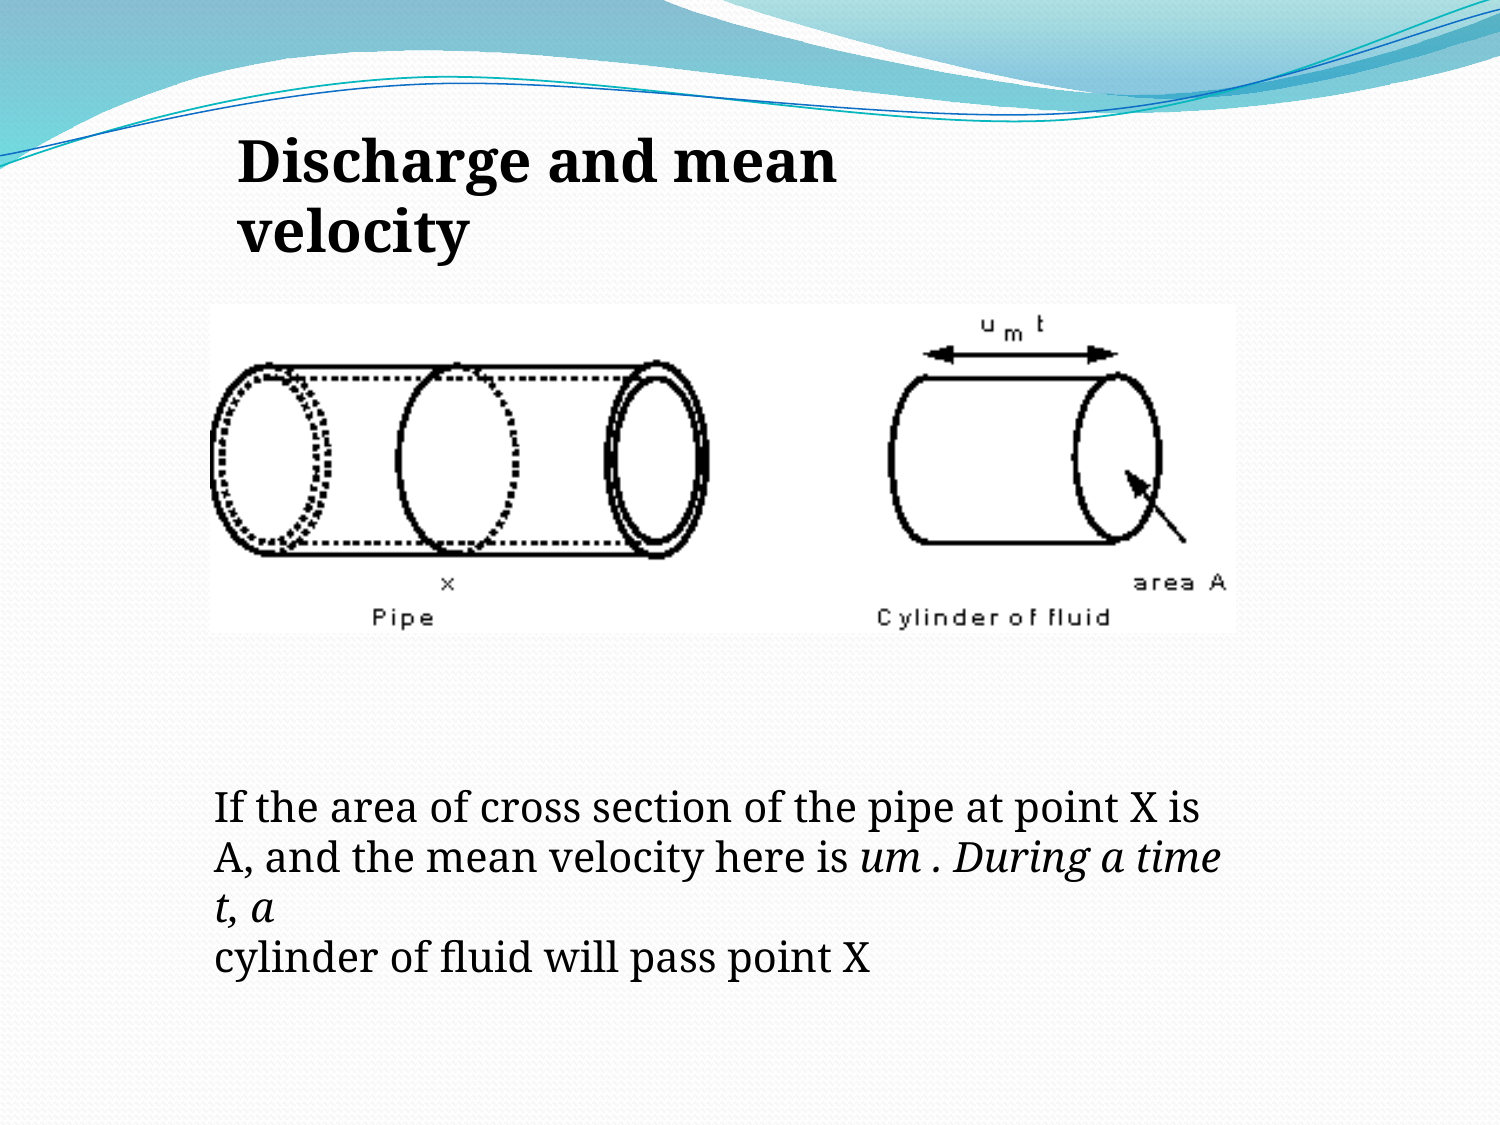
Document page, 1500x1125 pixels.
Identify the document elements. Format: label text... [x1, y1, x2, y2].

text_box Discharge and mean velocity [222, 117, 1043, 272]
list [210, 304, 1236, 633]
text_box If the area of cross section of the pipe at point X is A, and the mean velocity here is um . During a time t, a cylinder of fluid will pass point X [199, 773, 1254, 989]
